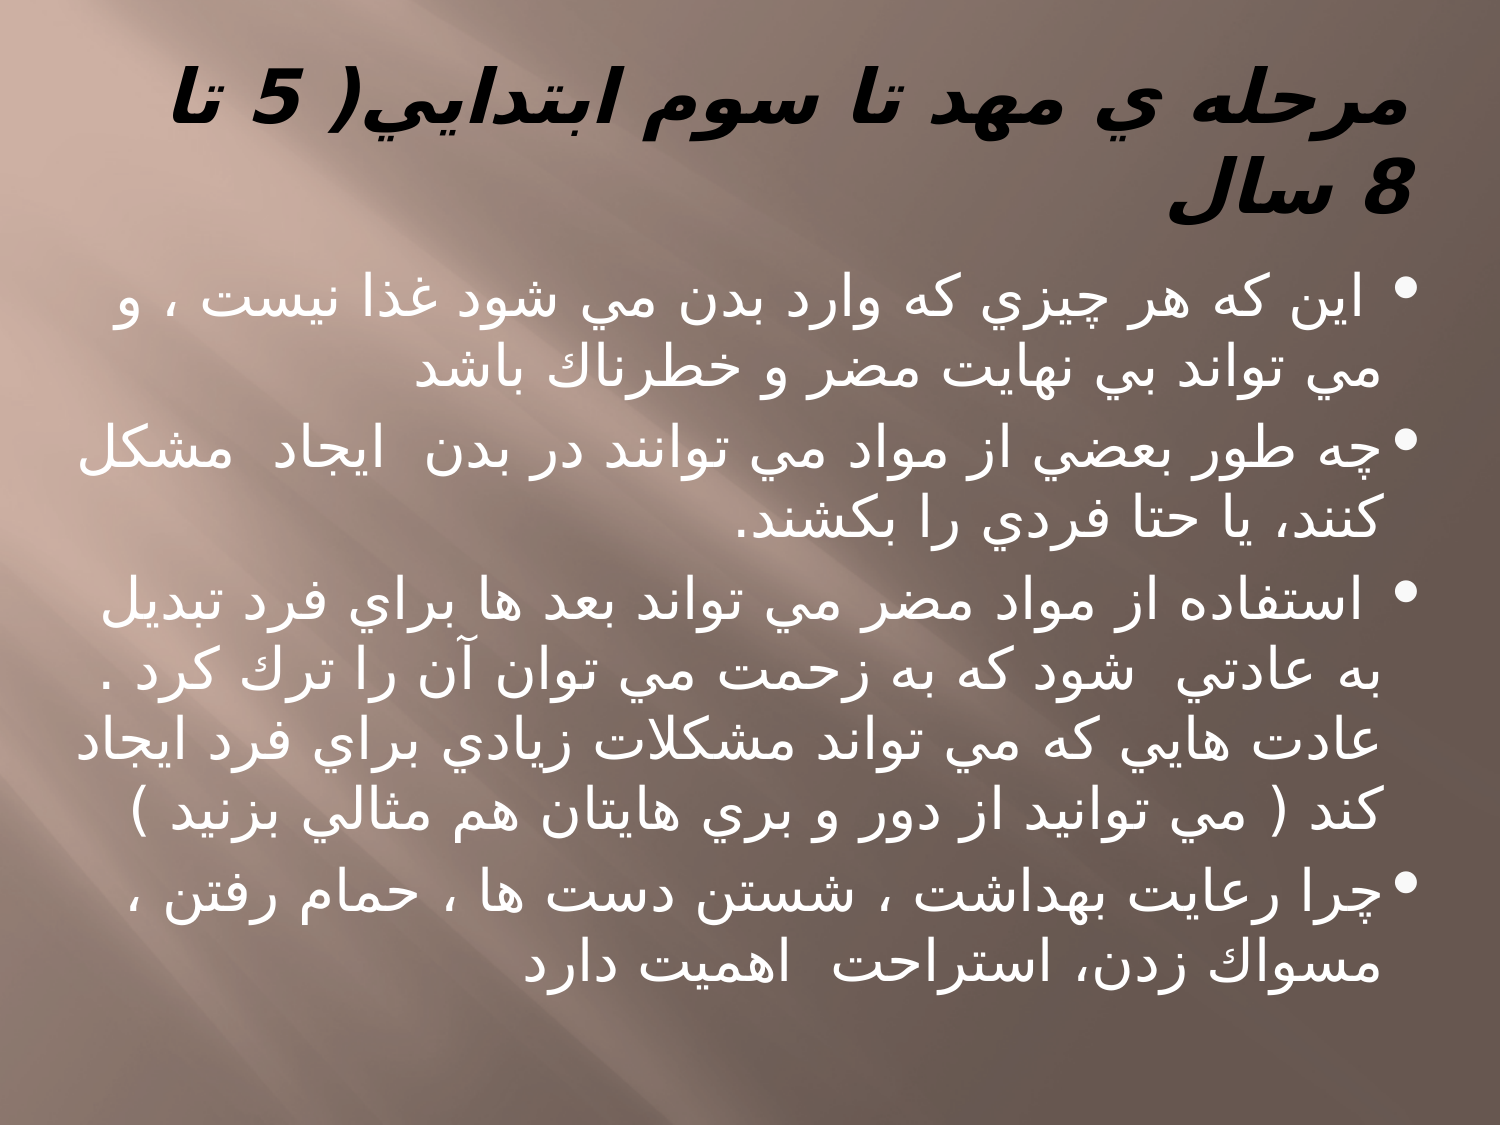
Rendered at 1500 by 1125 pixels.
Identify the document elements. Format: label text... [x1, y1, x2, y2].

title مرحله ي مهد تا سوم ابتدايي( 5 تا 8 سال [75, 45, 1425, 233]
list اين كه هر چيزي كه وارد بدن مي شود غذا نيست ، و مي تواند بي نهايت مضر و خطرناك باشد چه طور بعضي از مواد مي توانند در بدن ايجاد مشكل كنند، يا حتا فردي را بكشند. استفاده از مواد مضر مي تواند بعد ها براي فرد تبديل به عادتي شود كه به زحمت مي توان آن را ترك كرد . عادت هايي كه مي تواند مشكلات زيادي براي فرد ايجاد كند ( مي توانيد از دور و بري هايتان هم مثالي بزنيد ) چرا رعايت بهداشت ، شستن دست ها ، حمام رفتن ، مسواك زدن، استراحت اهميت دارد [49, 250, 1445, 1067]
